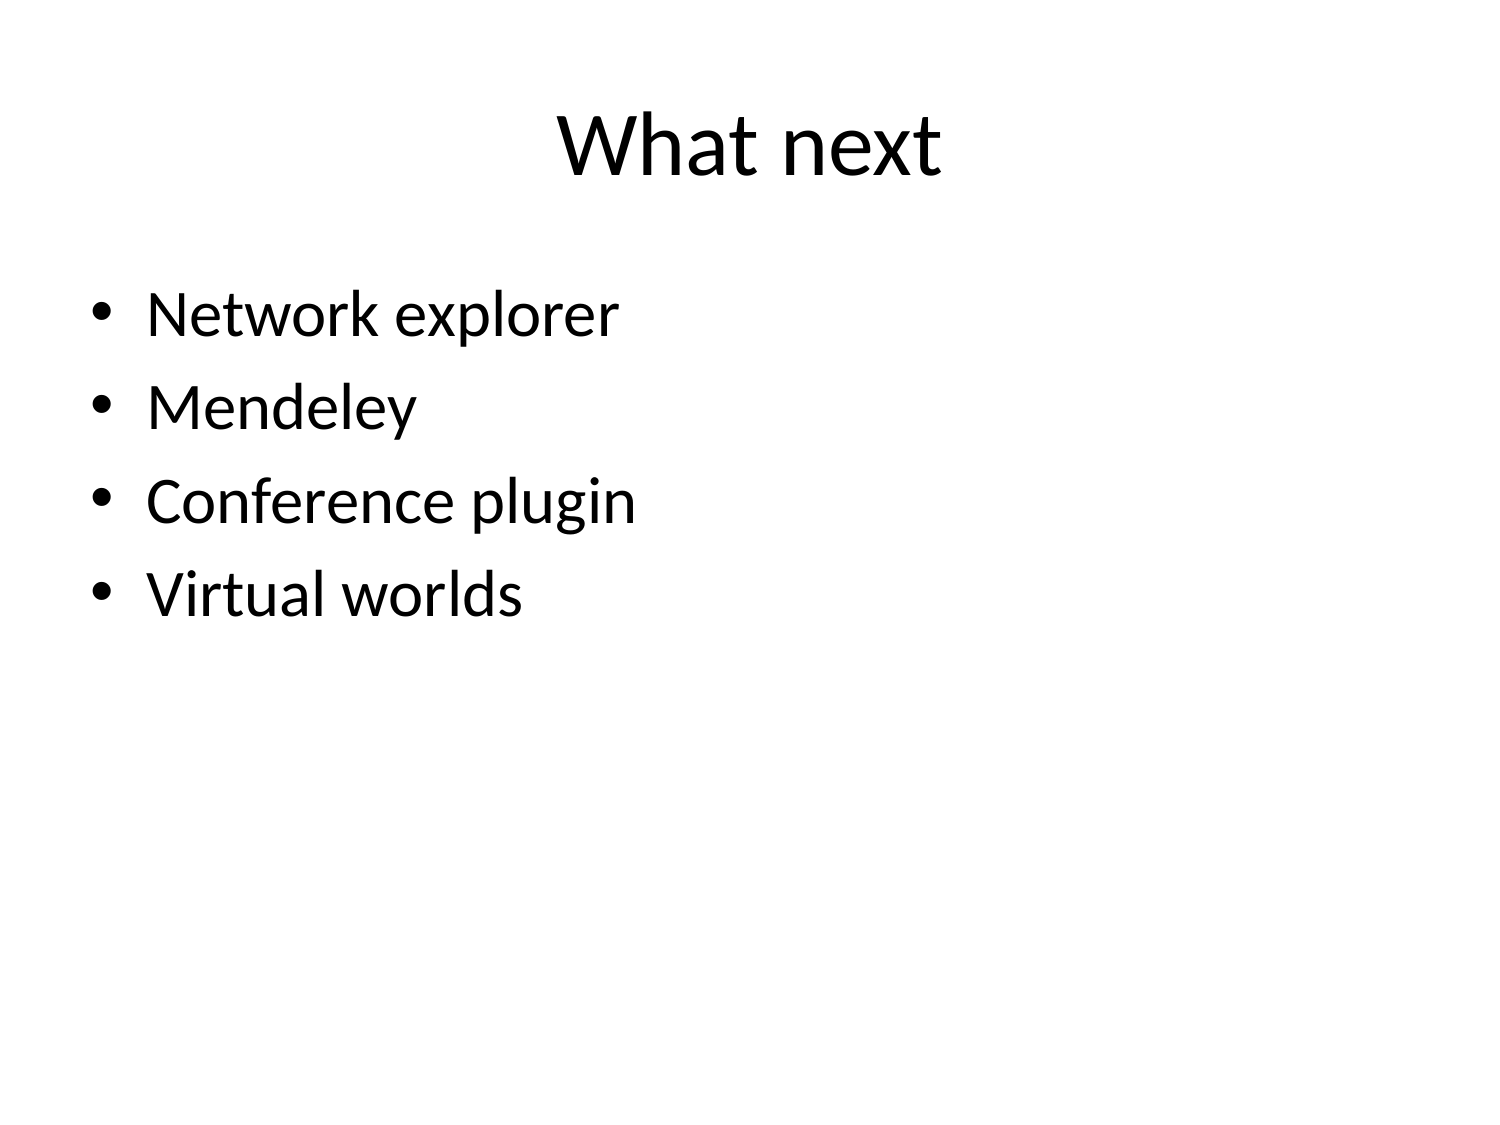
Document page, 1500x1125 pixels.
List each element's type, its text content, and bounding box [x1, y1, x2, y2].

title What next [75, 45, 1425, 233]
list Network explorer Mendeley Conference plugin Virtual worlds [75, 262, 1425, 1005]
